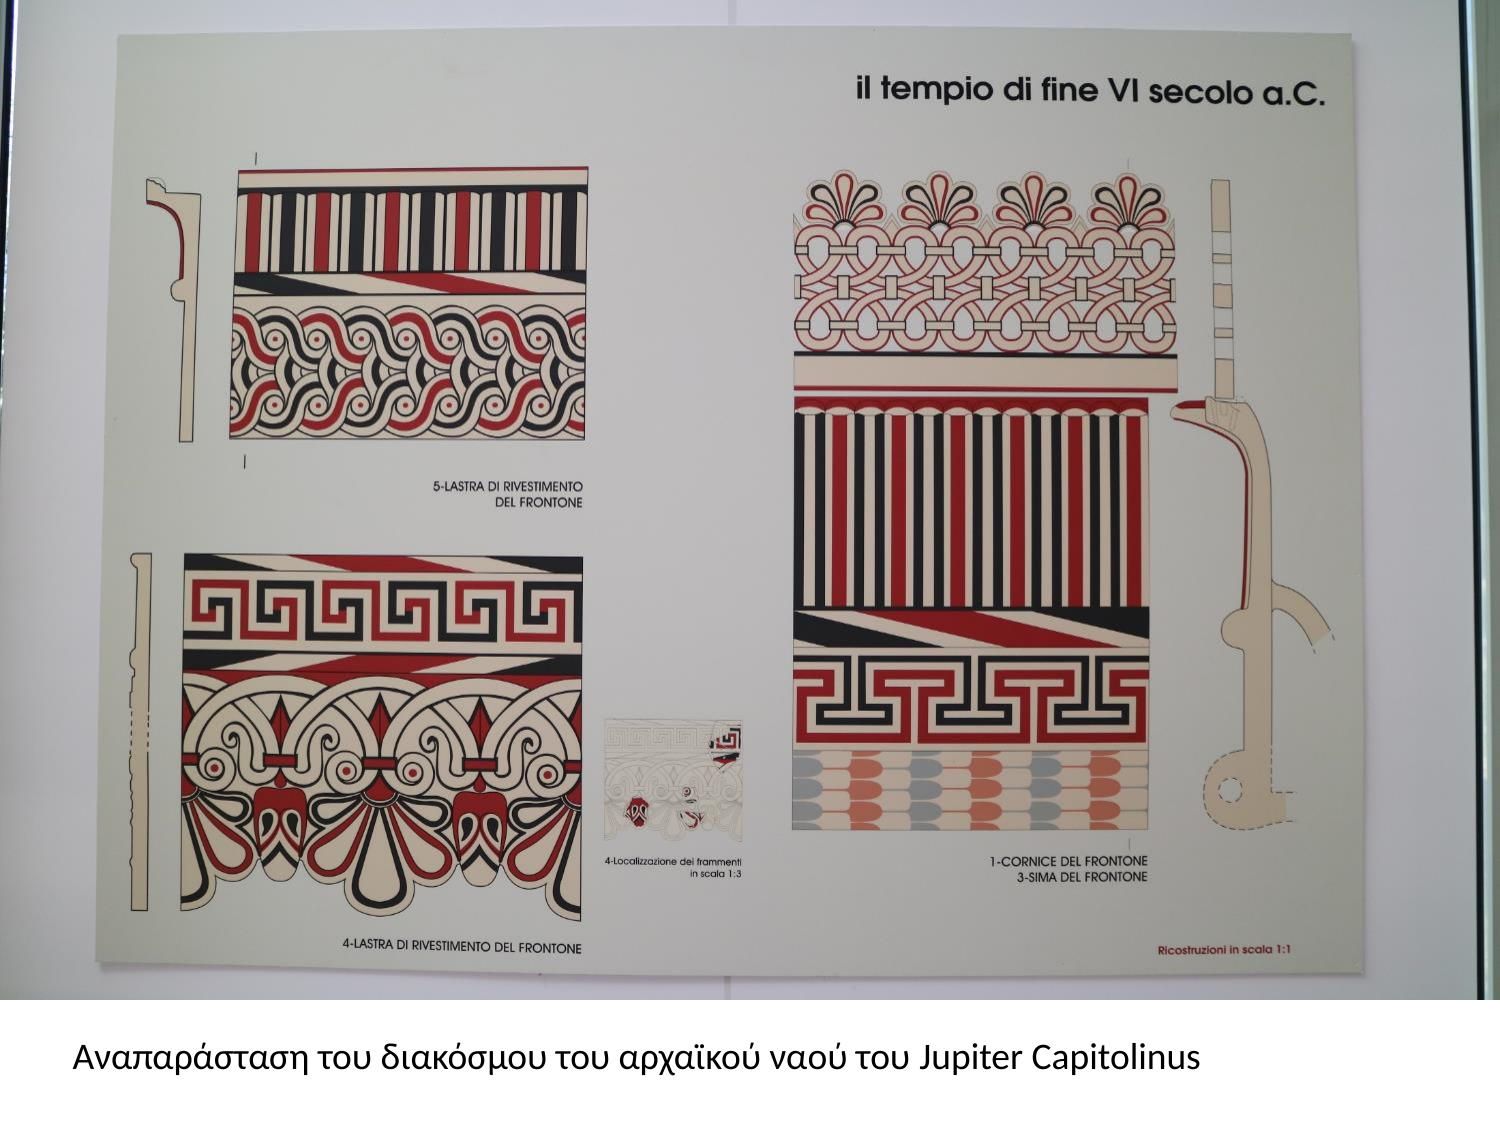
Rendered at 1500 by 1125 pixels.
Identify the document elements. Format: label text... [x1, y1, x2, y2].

picture [0, 0, 1500, 1000]
text_box Aναπαράσταση του διακόσμου του αρχαϊκού ναού του Jupiter Capitolinus [57, 1024, 1413, 1085]
